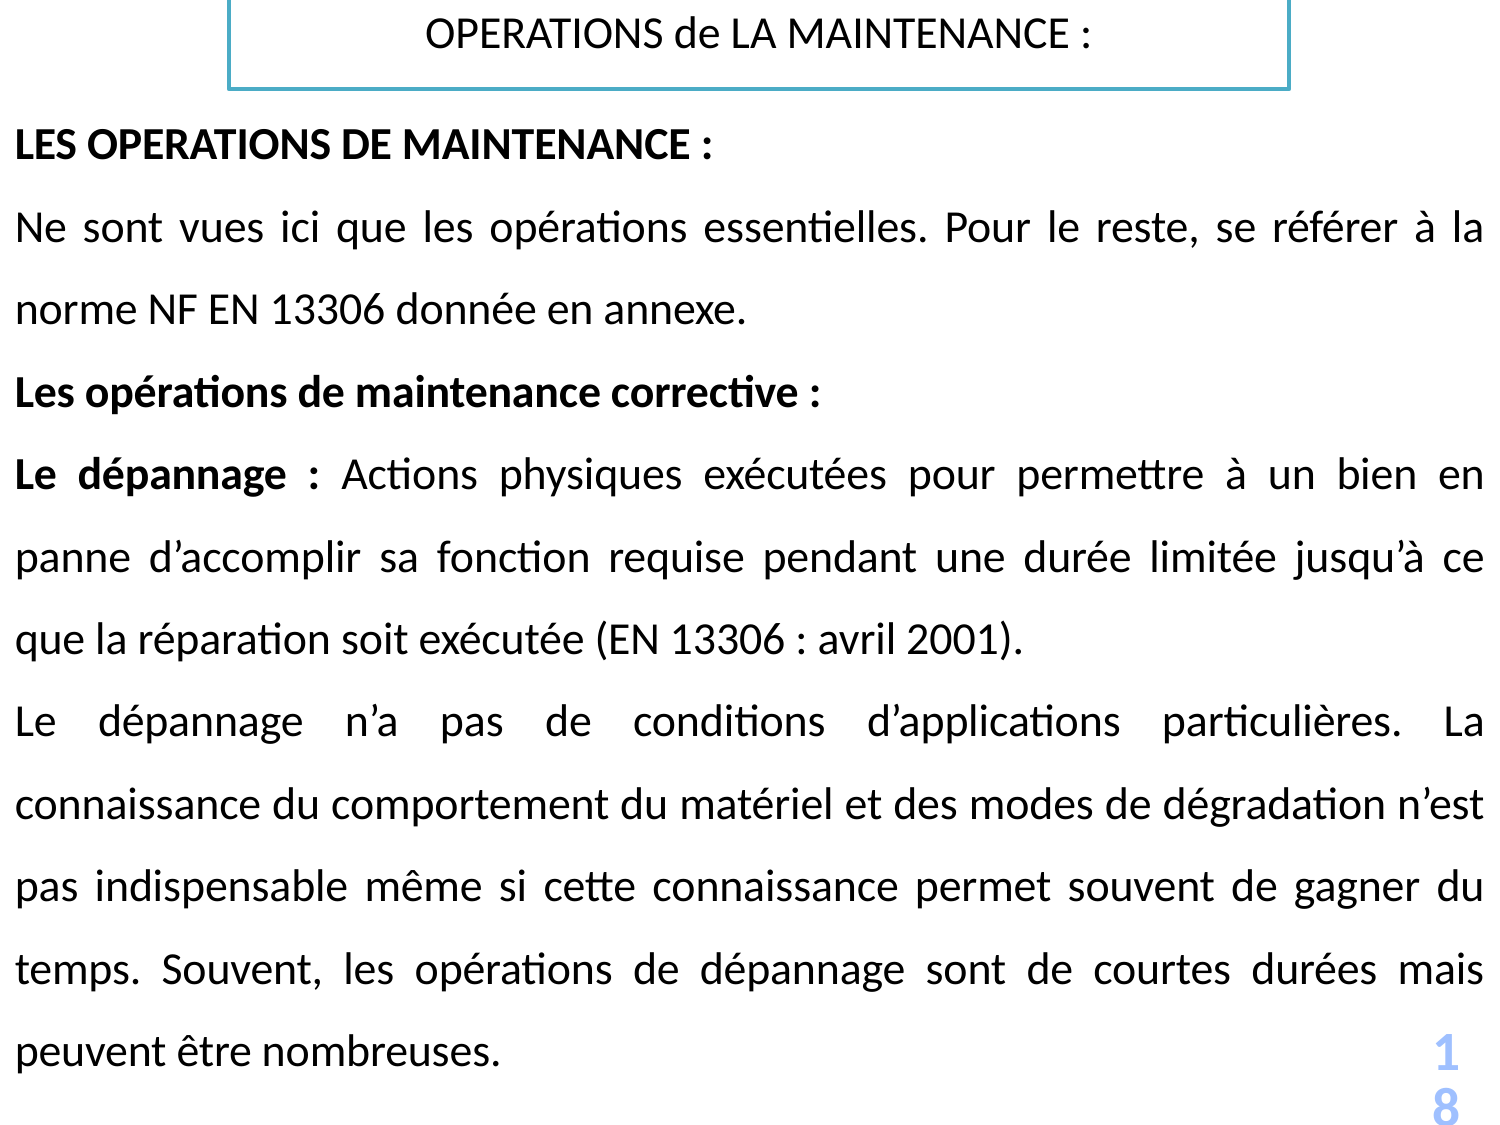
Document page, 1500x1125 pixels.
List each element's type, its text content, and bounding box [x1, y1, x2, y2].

text_box LES OPERATIONS DE MAINTENANCE : Ne sont vues ici que les opérations essentielles. Pour le reste, se référer à la norme NF EN 13306 donnée en annexe. Les opérations de maintenance corrective : Le dépannage : Actions physiques exécutées pour permettre à un bien en panne d’accomplir sa fonction requise pendant une durée limitée jusqu’à ce que la réparation soit exécutée (EN 13306 : avril 2001). Le dépannage n’a pas de conditions d’applications particulières. La connaissance du comportement du matériel et des modes de dégradation n’est pas indispensable même si cette connaissance permet souvent de gagner du temps. Souvent, les opérations de dépannage sont de courtes durées mais peuvent être nombreuses. [0, 79, 1500, 1084]
text_box OPERATIONS de LA MAINTENANCE : [227, 0, 1291, 91]
text_box 18 [1417, 1007, 1500, 1090]
